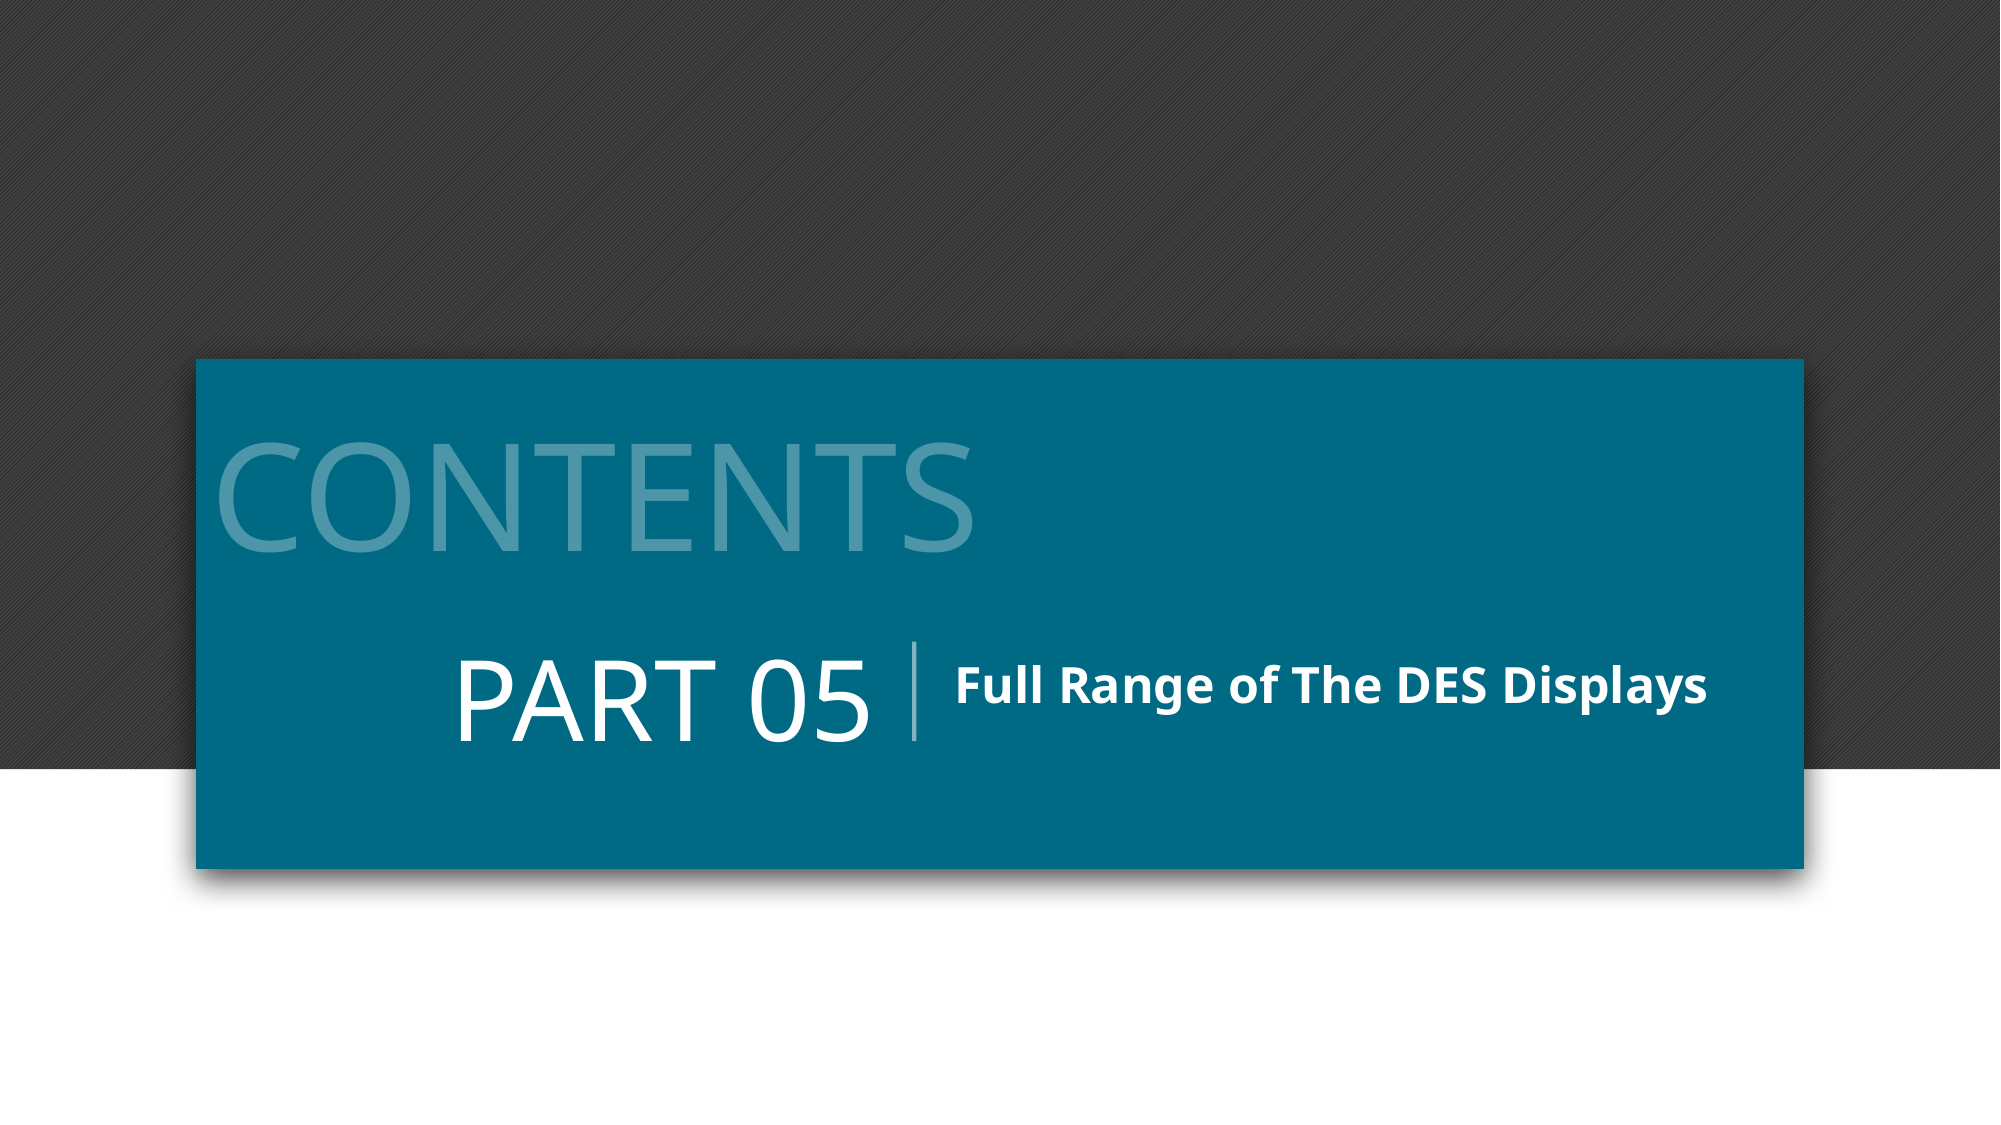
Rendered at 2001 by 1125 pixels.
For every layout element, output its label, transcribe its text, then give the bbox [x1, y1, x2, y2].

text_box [435, 621, 1804, 774]
text_box [0, 0, 2000, 770]
text_box [195, 358, 1805, 870]
text_box CONTENTS [196, 394, 1804, 589]
